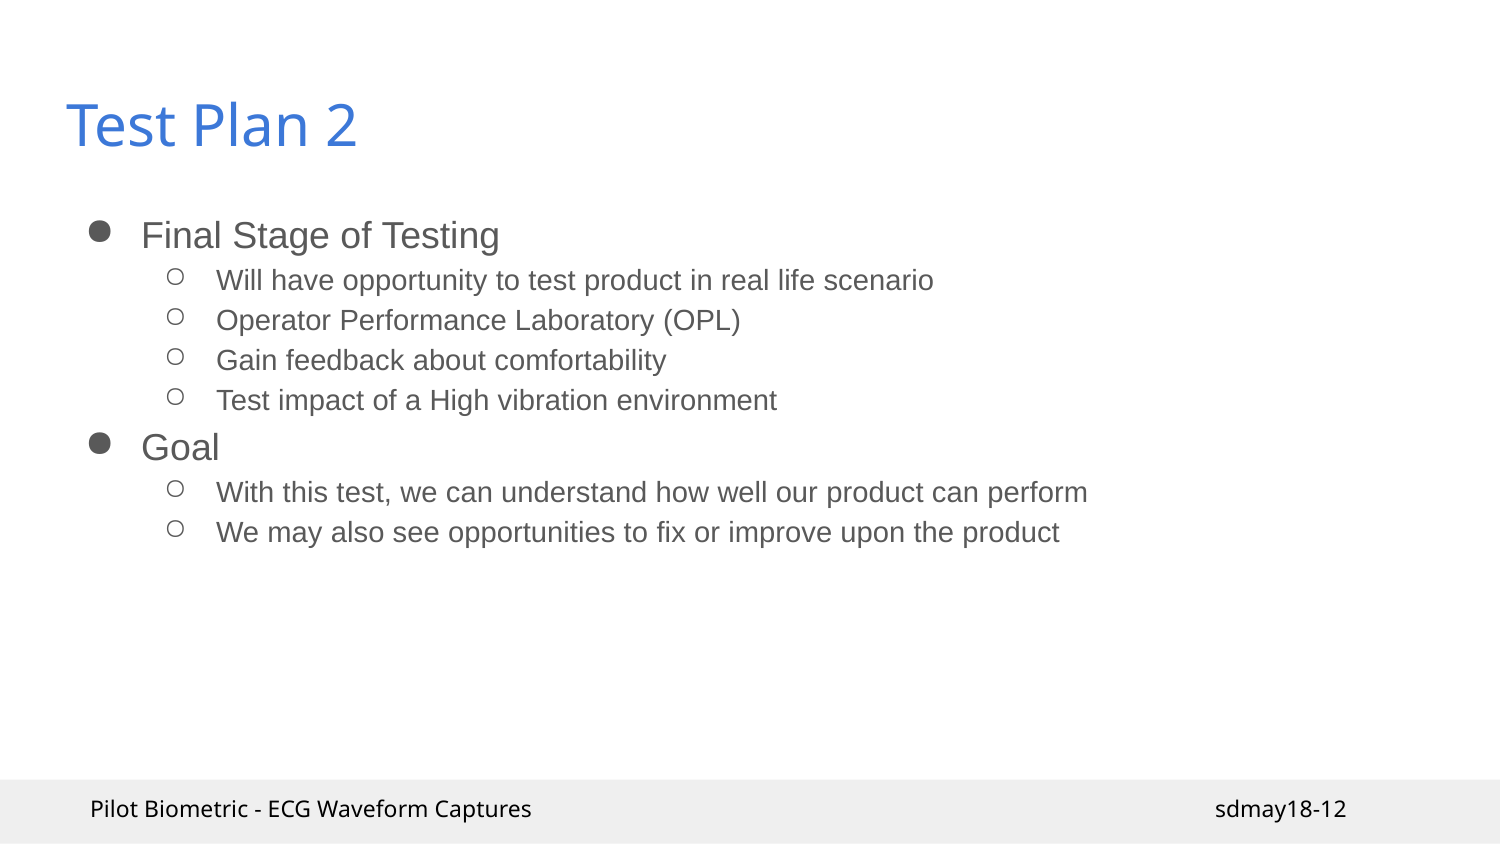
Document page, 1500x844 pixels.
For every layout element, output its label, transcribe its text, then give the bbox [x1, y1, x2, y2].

text_box Pilot Biometric - ECG Waveform Captures sdmay18-12 [0, 779, 1500, 844]
title Test Plan 2 [51, 72, 1449, 167]
list Final Stage of Testing Will have opportunity to test product in real life scenario Operator Performance Laboratory (OPL) Gain feedback about comfortability Test impact of a High vibration environment Goal With this test, we can understand how well our product can perform We may also see opportunities to fix or improve upon the product [51, 189, 1449, 750]
